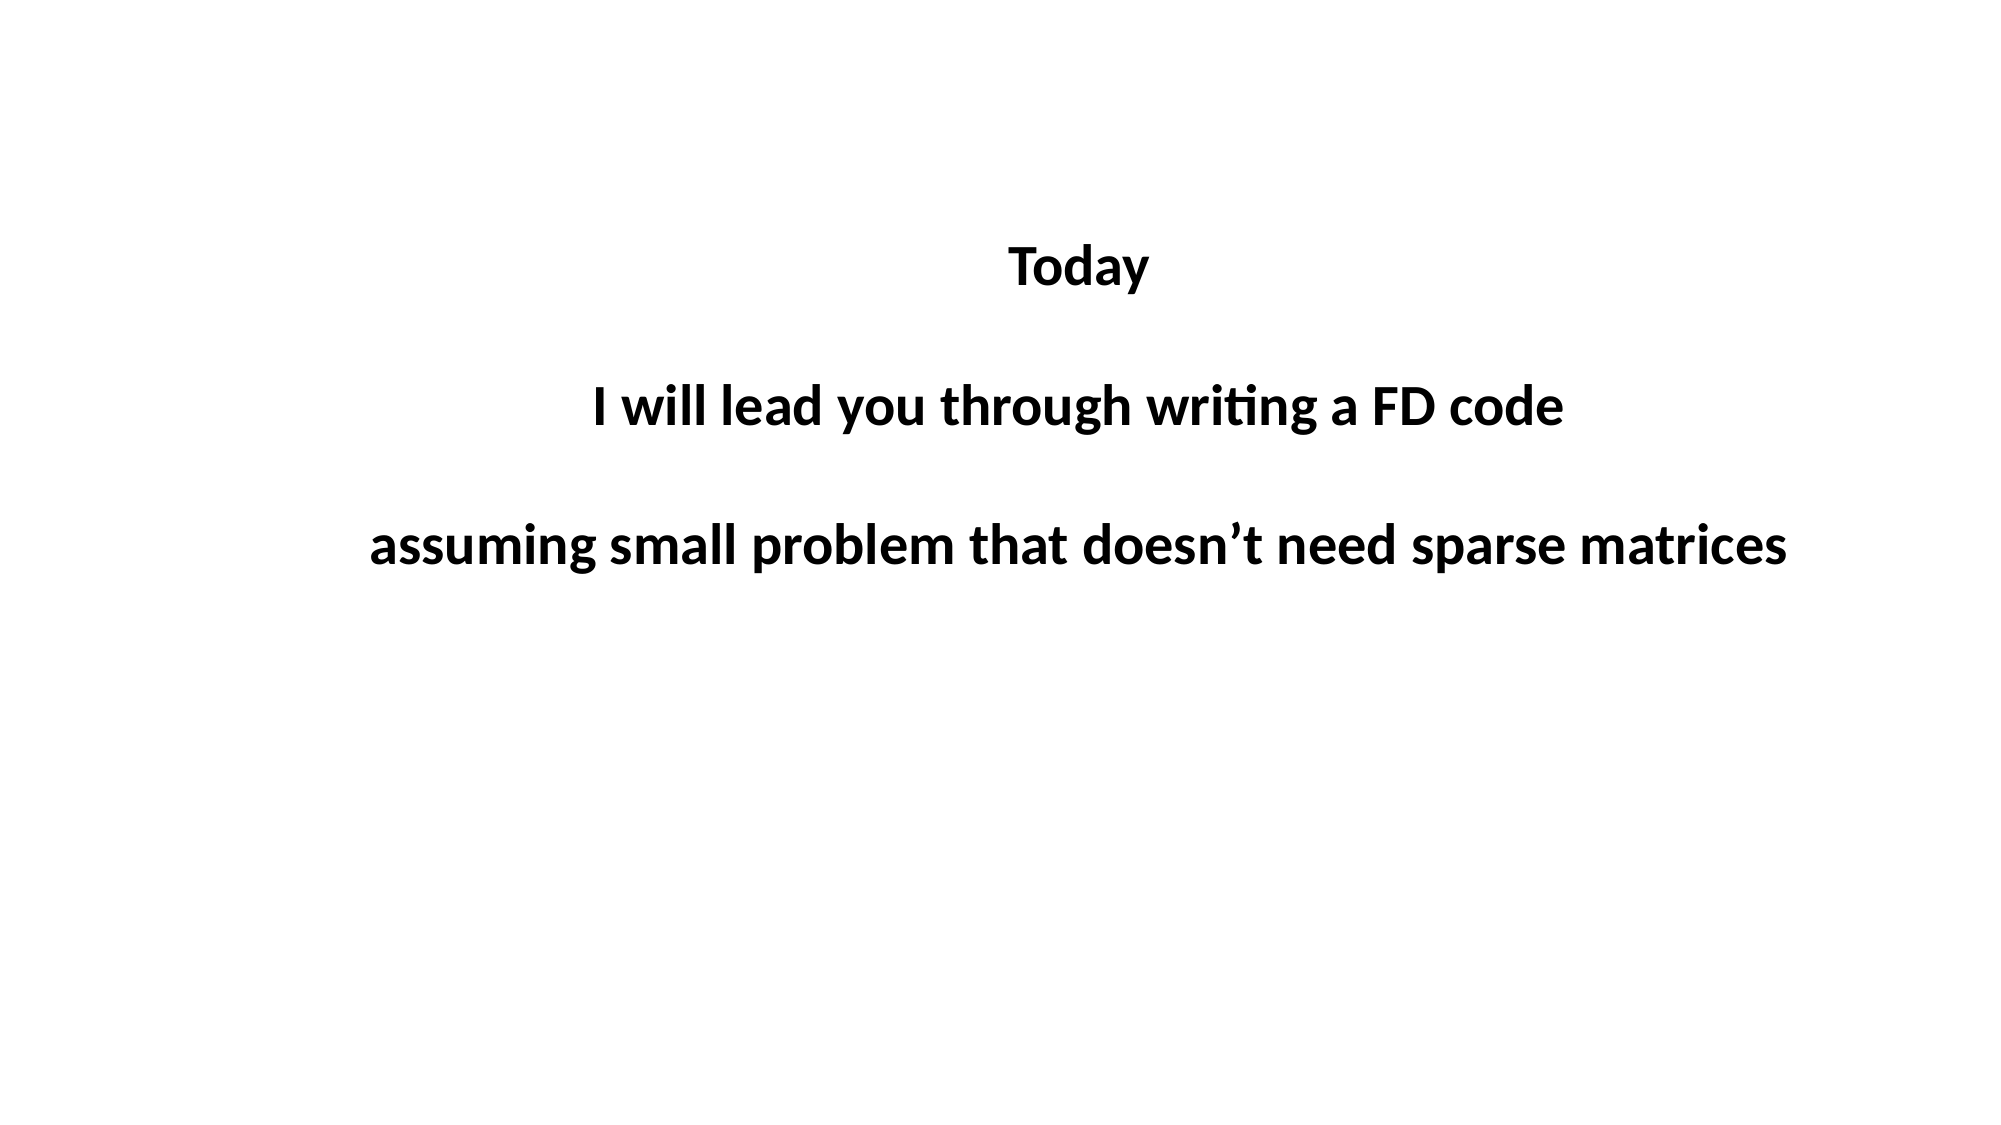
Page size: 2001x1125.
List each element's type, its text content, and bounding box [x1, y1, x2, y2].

text_box Today I will lead you through writing a FD code assuming small problem that doesn’t need sparse matrices [193, 219, 1965, 654]
